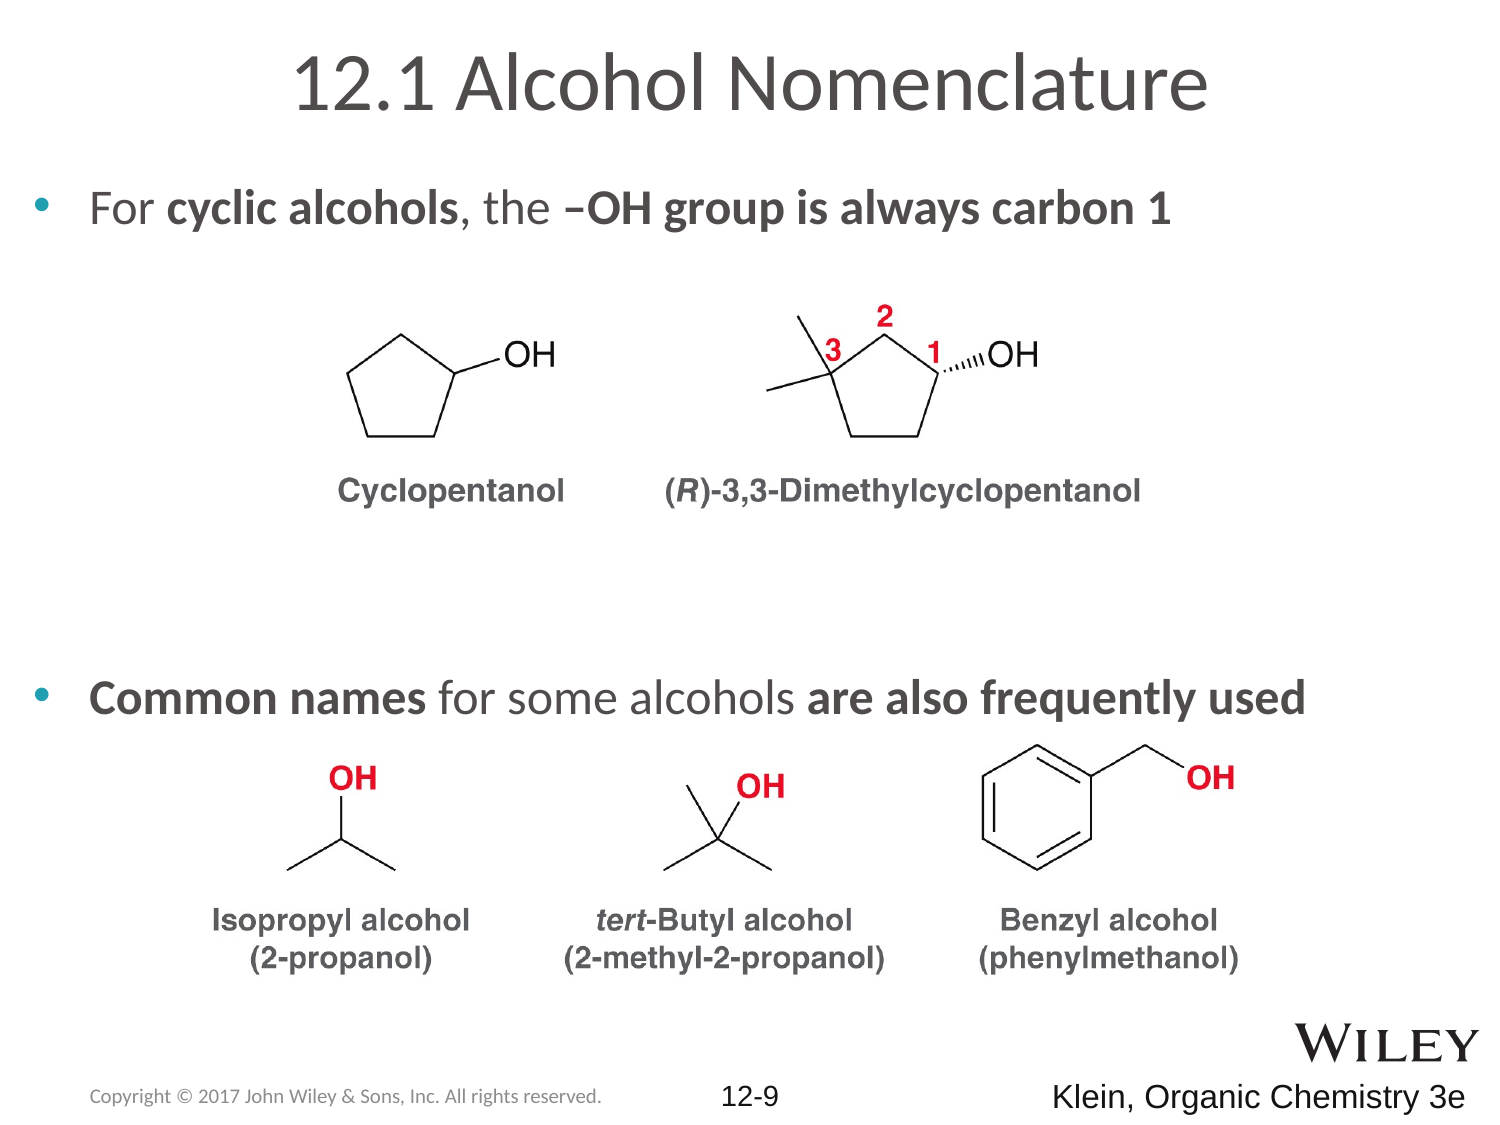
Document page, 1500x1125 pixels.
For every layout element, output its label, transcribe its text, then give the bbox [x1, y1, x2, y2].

slide_number Copyright © 2017 John Wiley & Sons, Inc. All rights reserved. [75, 1065, 575, 1125]
picture [204, 735, 1246, 984]
list For cyclic alcohols, the –OH group is always carbon 1 Common names for some alcohols are also frequently used [17, 166, 1461, 1023]
footer Klein, Organic Chemistry 3e [1015, 1065, 1491, 1125]
picture [1292, 1021, 1480, 1065]
picture [330, 294, 1148, 516]
slide_number 12-9 [575, 1065, 925, 1125]
title 12.1 Alcohol Nomenclature [74, 0, 1426, 155]
